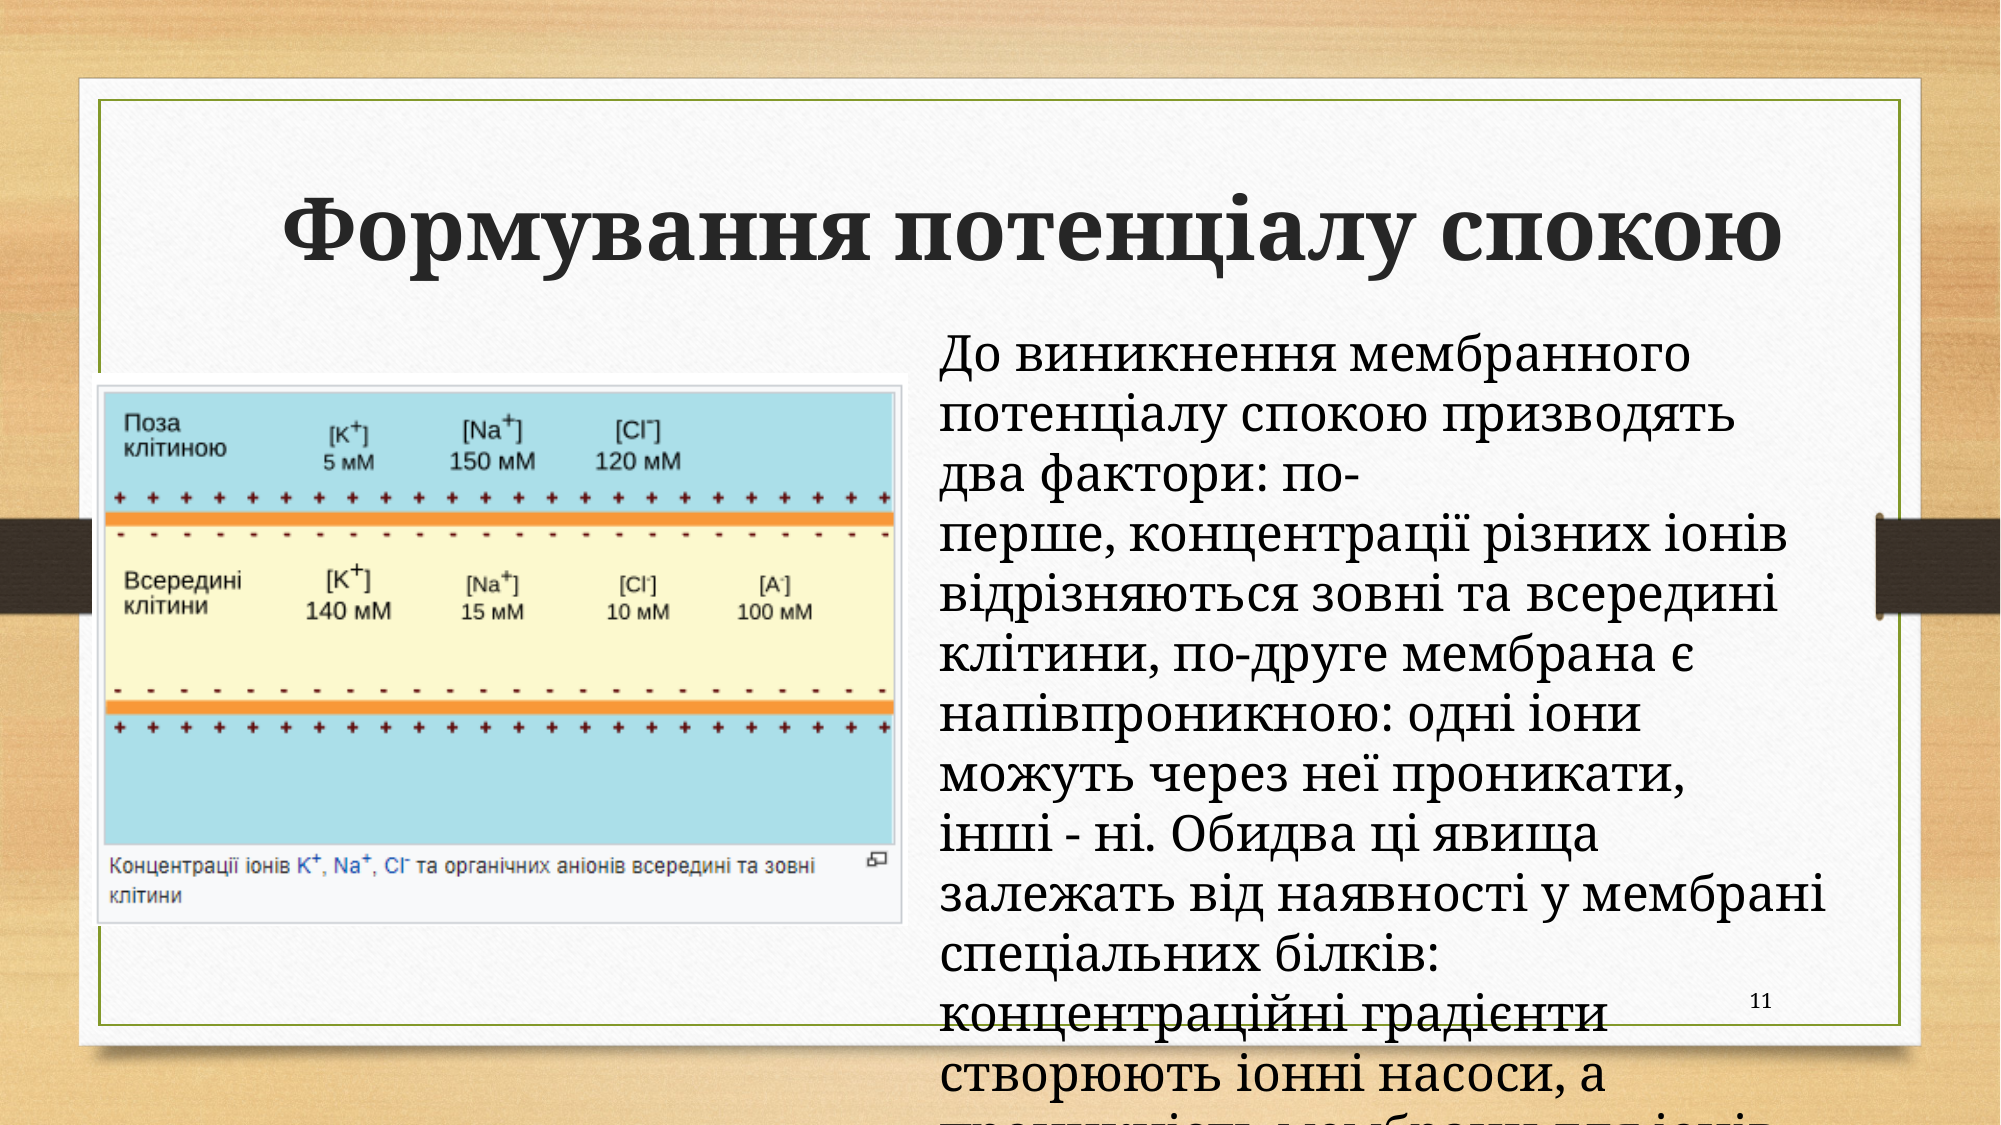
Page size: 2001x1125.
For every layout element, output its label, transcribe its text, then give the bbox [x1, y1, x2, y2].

text_box До виникнення мембранного потенціалу спокою призводять два фактори: по-перше, концентрації різних іонів відрізняються зовні та всередині клітини, по-друге мембрана є напівпроникною: одні іони можуть через неї проникати, інші - ні. Обидва ці явища залежать від наявності у мембрані спеціальних білків: концентраційні градієнти створюють іонні насоси, а проникність мембрани для іонів забезпечують іонні канали. [924, 314, 1852, 1125]
picture [0, 0, 2001, 1125]
title Формування потенціалу спокою [246, 118, 1822, 333]
